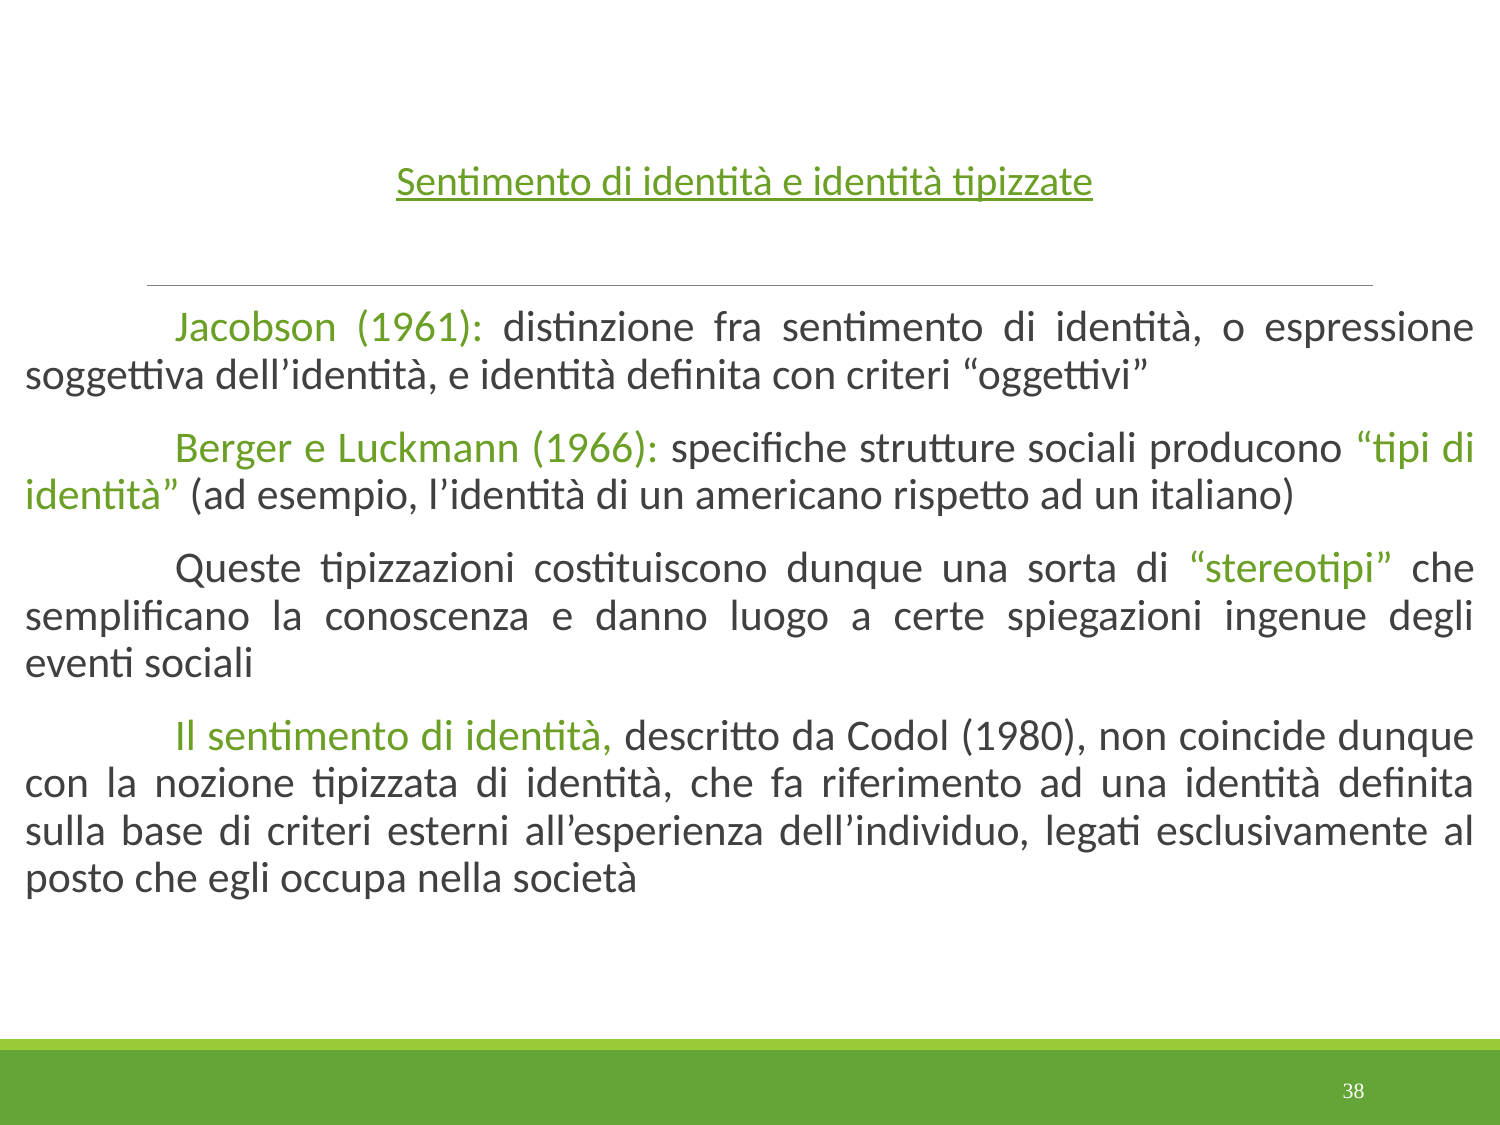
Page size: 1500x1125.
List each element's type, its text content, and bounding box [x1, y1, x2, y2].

list Sentimento di identità e identità tipizzate Jacobson (1961): distinzione fra sentimento di identità, o espressione soggettiva dell’identità, e identità definita con criteri “oggettivi” Berger e Luckmann (1966): specifiche strutture sociali producono “tipi di identità” (ad esempio, l’identità di un americano rispetto ad un italiano) Queste tipizzazioni costituiscono dunque una sorta di “stereotipi” che semplificano la conoscenza e danno luogo a certe spiegazioni ingenue degli eventi sociali Il sentimento di identità, descritto da Codol (1980), non coincide dunque con la nozione tipizzata di identità, che fa riferimento ad una identità definita sulla base di criteri esterni all’esperienza dell’individuo, legati esclusivamente al posto che egli occupa nella società [24, 149, 1475, 988]
slide_number 38 [1218, 1059, 1380, 1120]
